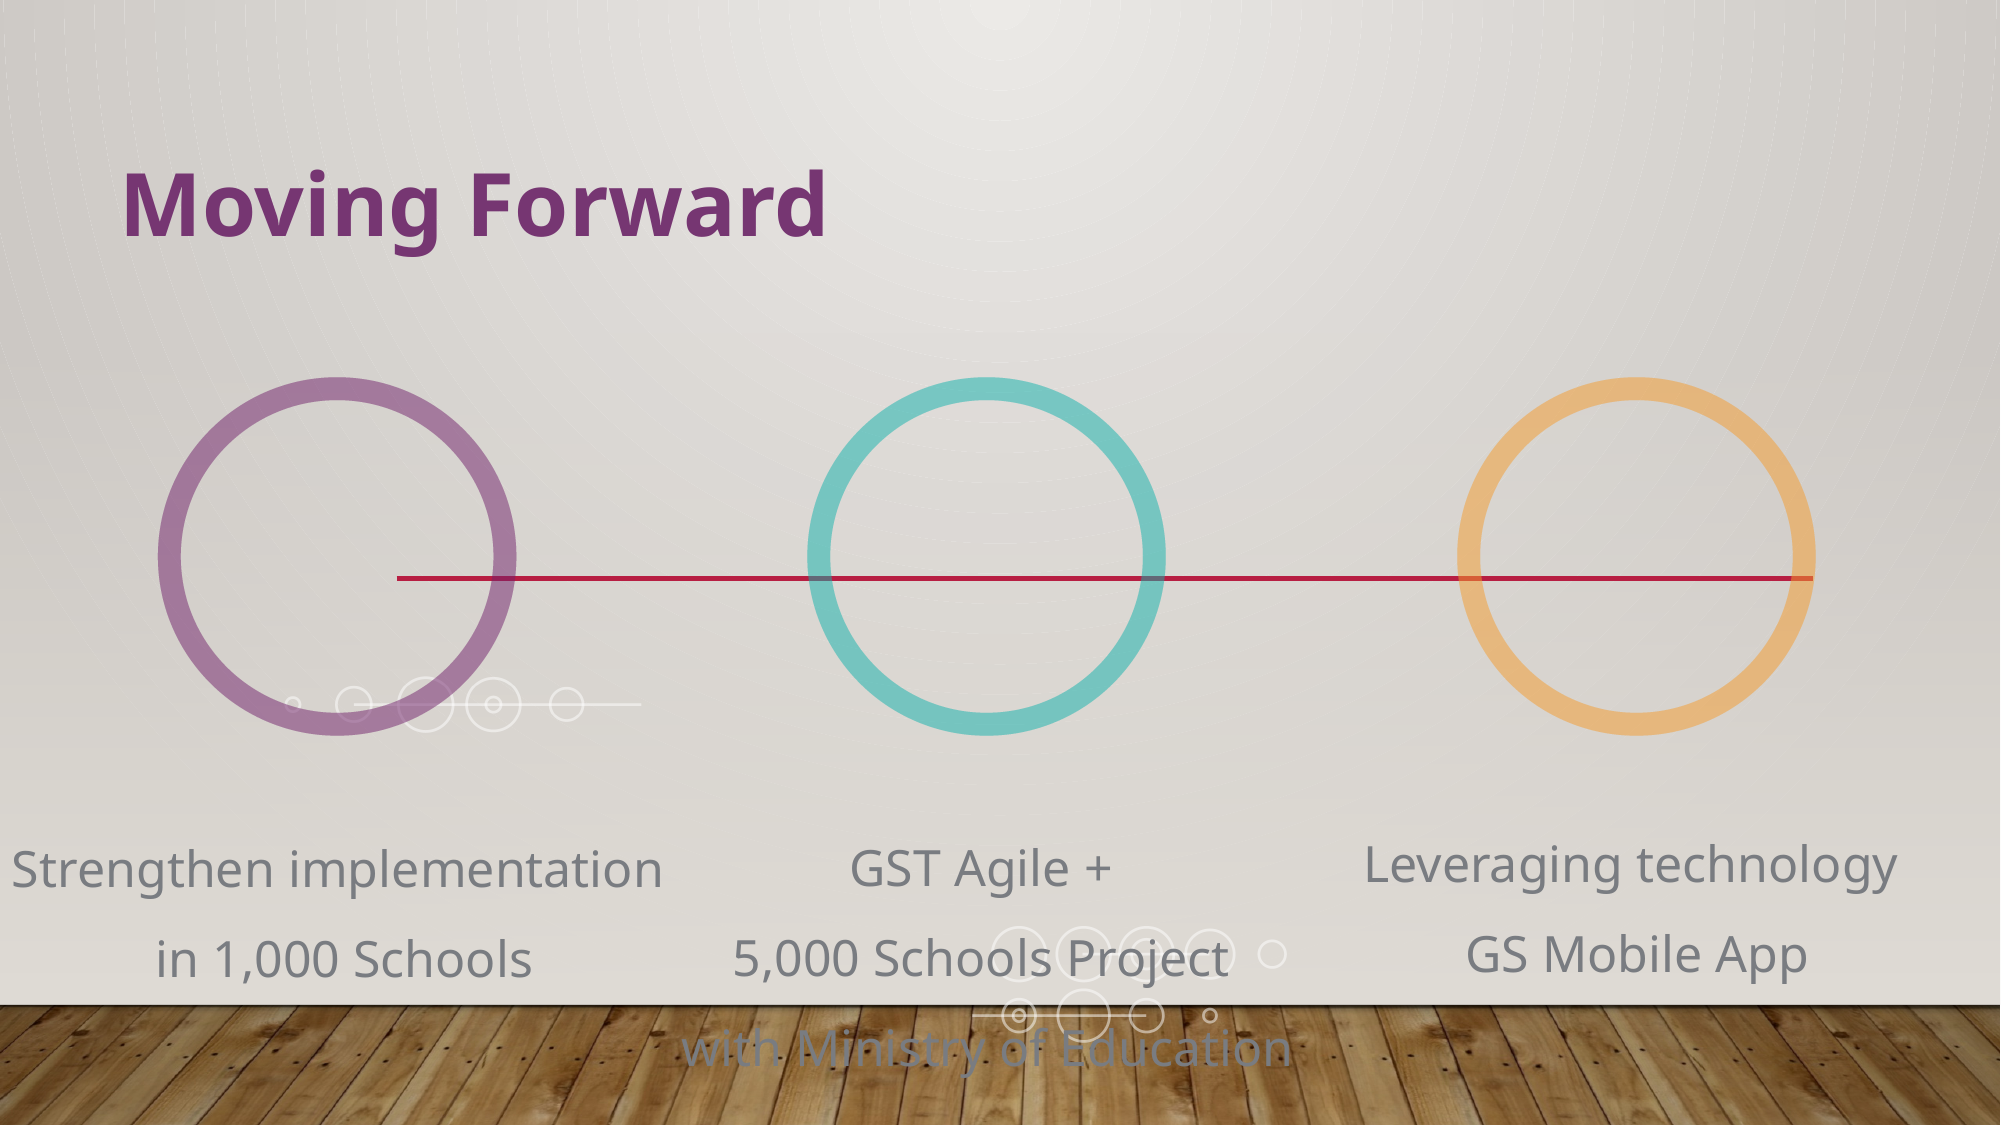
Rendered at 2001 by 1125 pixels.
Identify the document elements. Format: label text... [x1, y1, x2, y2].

picture [0, 899, 2000, 1125]
text_box Strengthen implementation in 1,000 Schools [0, 800, 666, 995]
picture [1437, 366, 1838, 759]
picture [787, 366, 1188, 759]
text_box Leveraging technology GS Mobile App [1348, 794, 1927, 990]
picture [137, 366, 643, 759]
text_box GST Agile + 5,000 Schools Project with Ministry of Education [666, 798, 1309, 1084]
